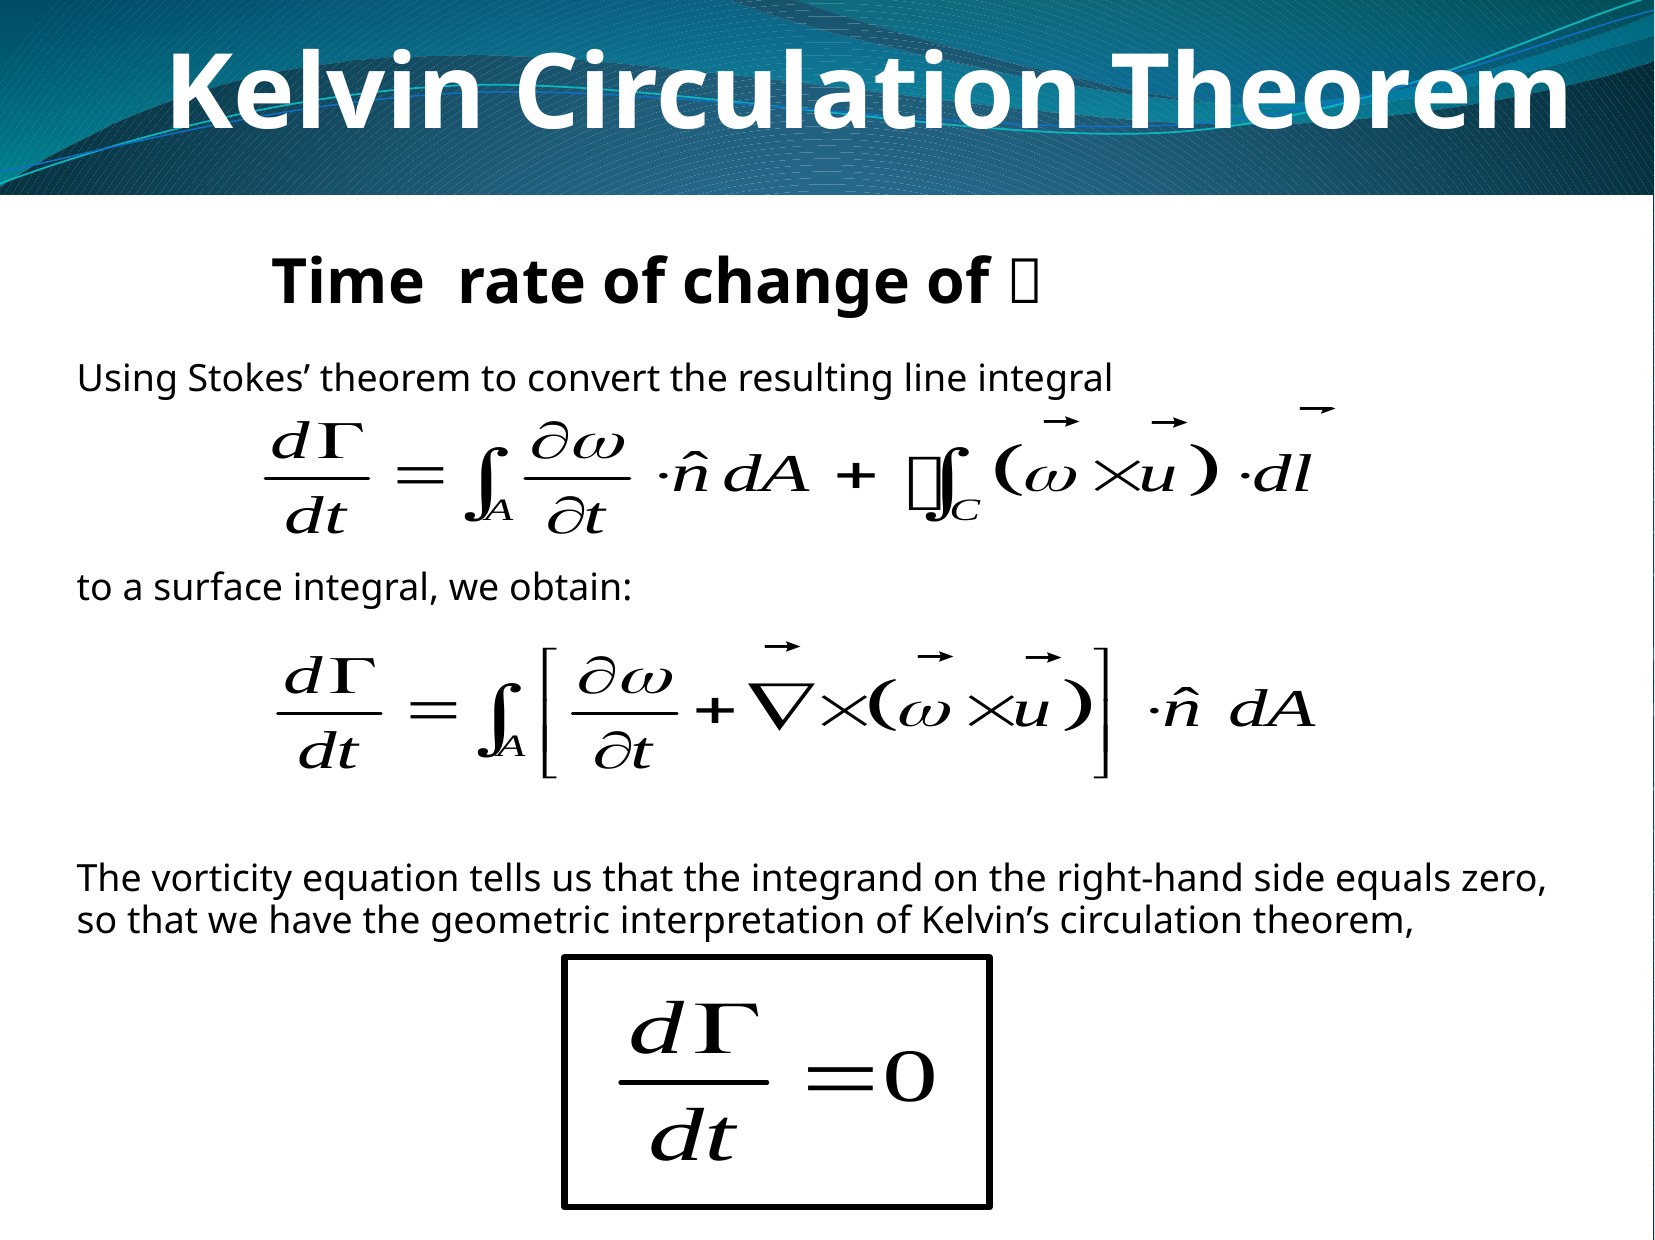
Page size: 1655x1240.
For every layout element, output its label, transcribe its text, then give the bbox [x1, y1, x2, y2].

text_box Kelvin Circulation Theorem [164, 57, 1655, 157]
text_box [0, 193, 1655, 1240]
picture [304, 49, 318, 57]
text_box [562, 955, 992, 1209]
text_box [251, 406, 1346, 545]
picture [394, 49, 410, 57]
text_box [601, 981, 994, 1177]
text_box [264, 638, 1359, 790]
text_box Time rate of change of  Using Stokes’ theorem to convert the resulting line integral to a surface integral, we obtain: The vorticity equation tells us that the integrand on the right-hand side equals zero, so that we have the geometric interpretation of Kelvin’s circulation theorem, To proceed, we use a relevant vector identity which you can most easily check by working out the expressions for each of the 3 components. The resulting expression for the Euler equation is then [76, 232, 1559, 1240]
